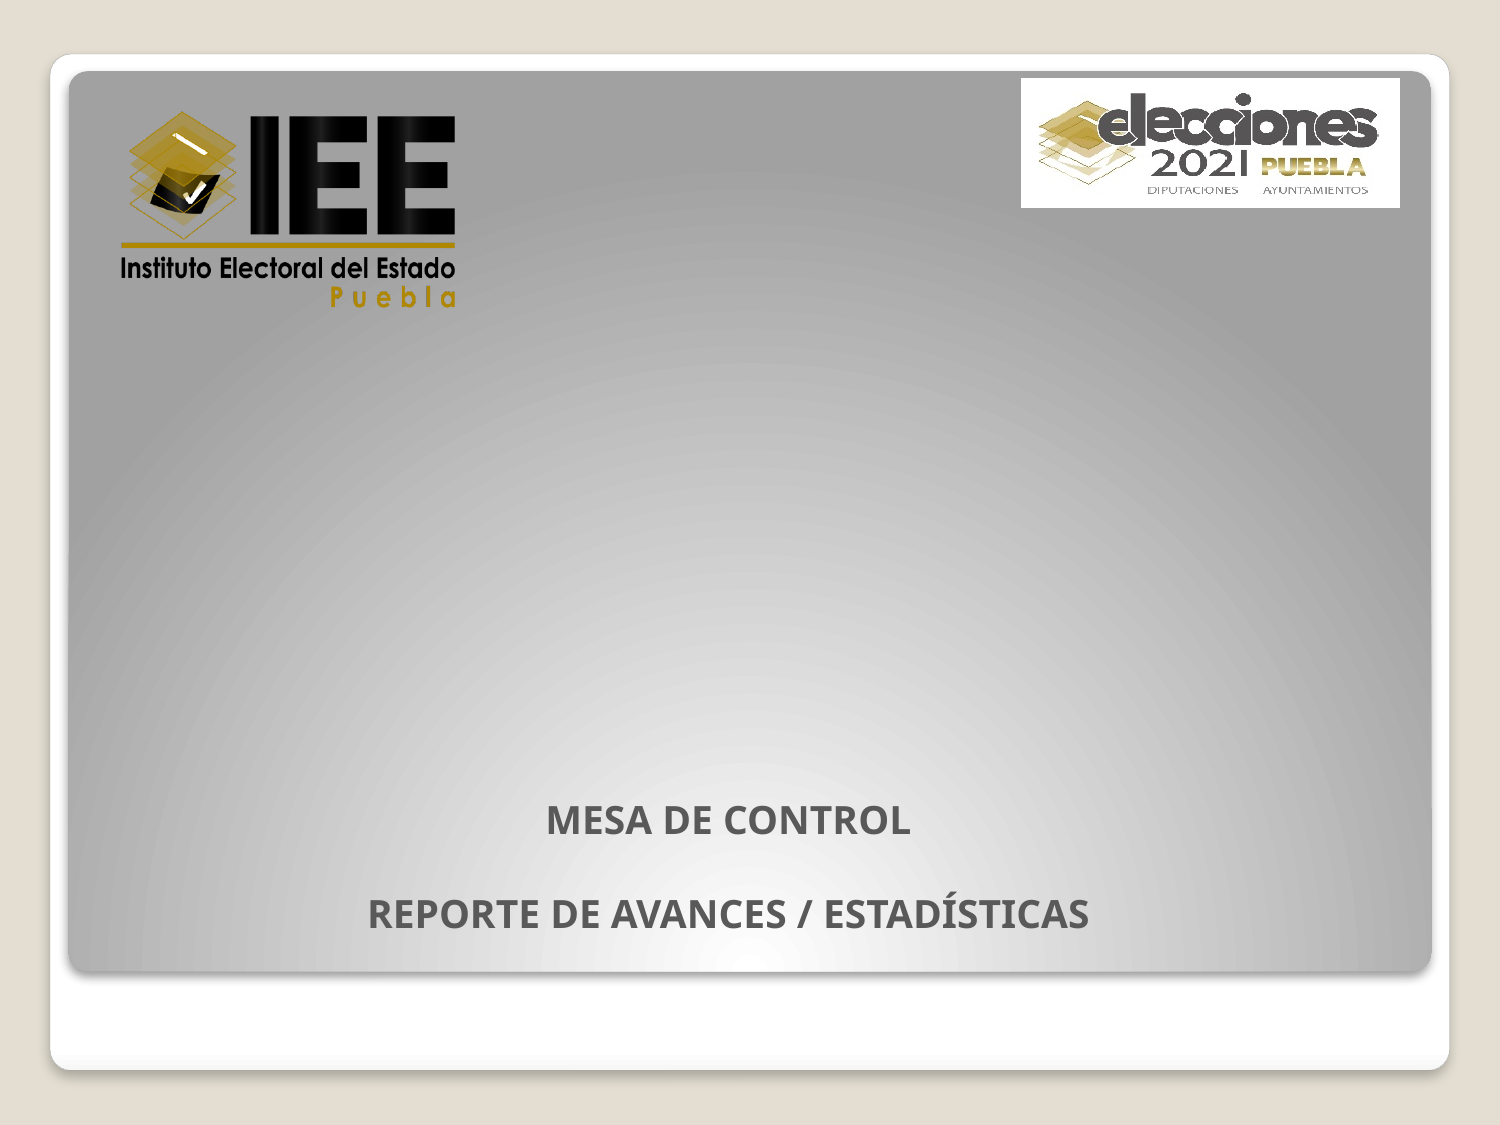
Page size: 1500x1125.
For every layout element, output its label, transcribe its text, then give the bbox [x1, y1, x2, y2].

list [100, 66, 479, 351]
picture [1021, 77, 1400, 209]
title MESA DE CONTROL REPORTE DE AVANCES / ESTADÍSTICAS [57, 550, 1400, 1125]
